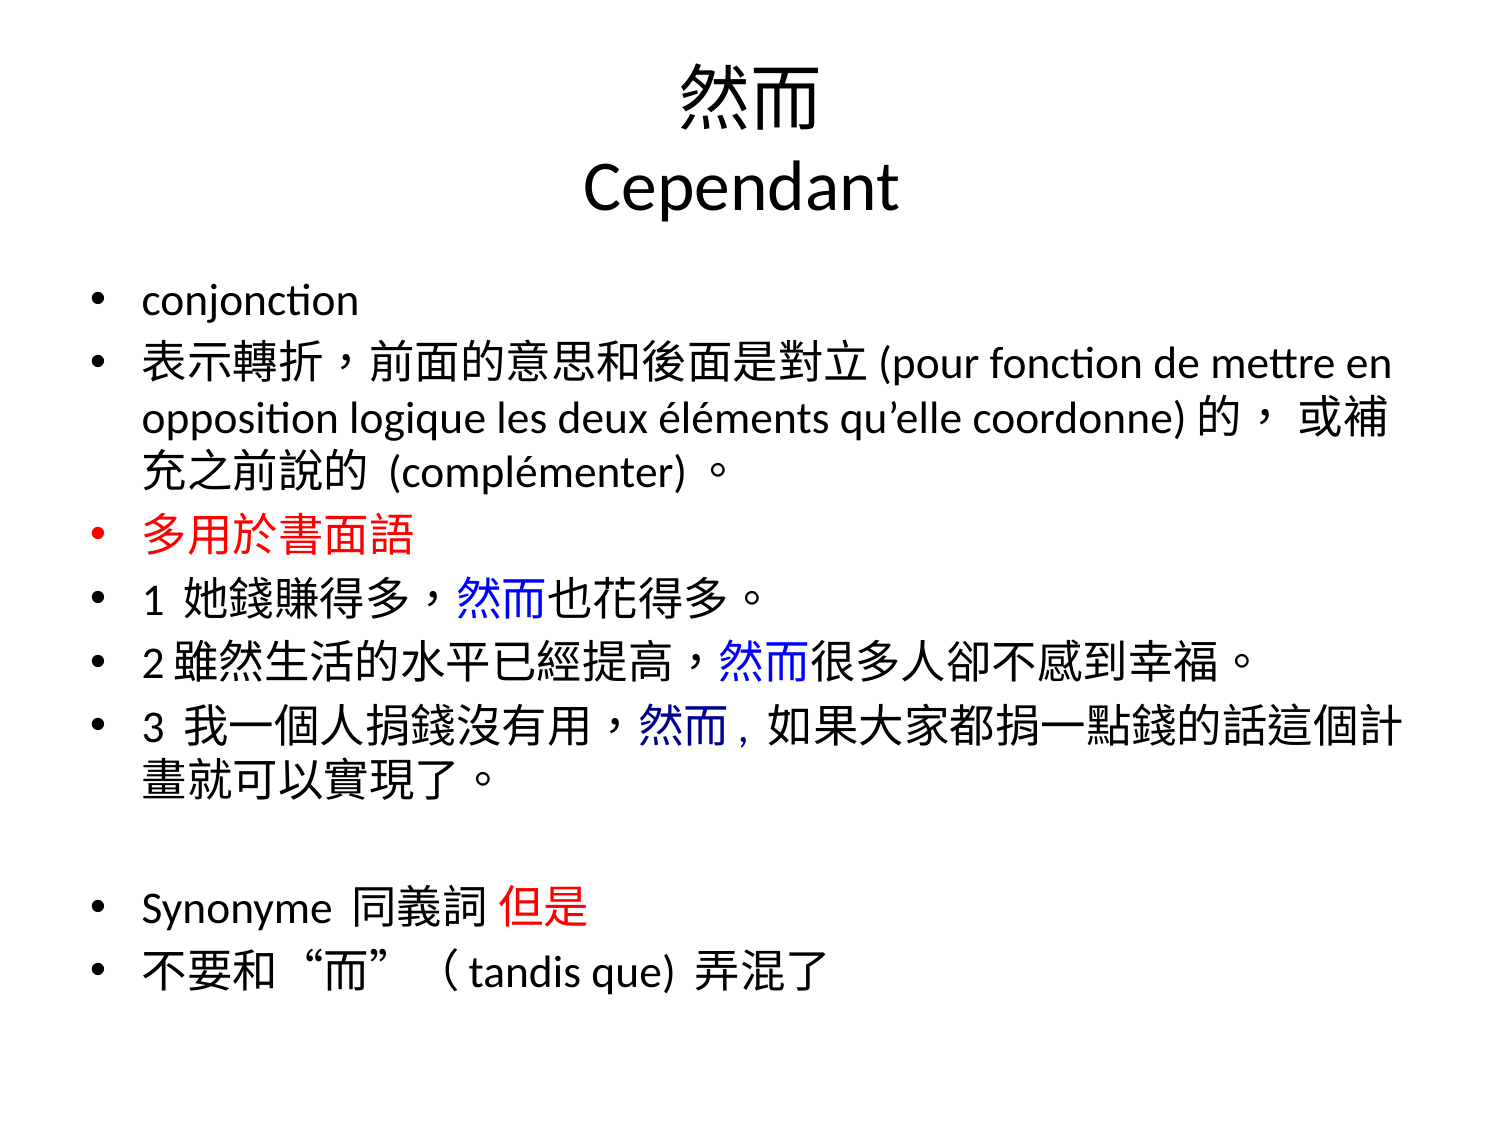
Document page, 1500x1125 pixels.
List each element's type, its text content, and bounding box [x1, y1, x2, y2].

list conjonction 表示轉折，前面的意思和後面是對立(pour fonction de mettre en opposition logique les deux éléments qu’elle coordonne)的， 或補充之前說的 (complémenter)。 多用於書面語 1 她錢賺得多，然而也花得多。 2雖然生活的水平已經提高，然而很多人卻不感到幸福。 3 我一個人捐錢沒有用，然而, 如果大家都捐一點錢的話這個計畫就可以實現了。 Synonyme 同義詞 但是 不要和“而”（tandis que) 弄混了 [75, 262, 1425, 1005]
title 然而 Cependant [75, 45, 1425, 233]
